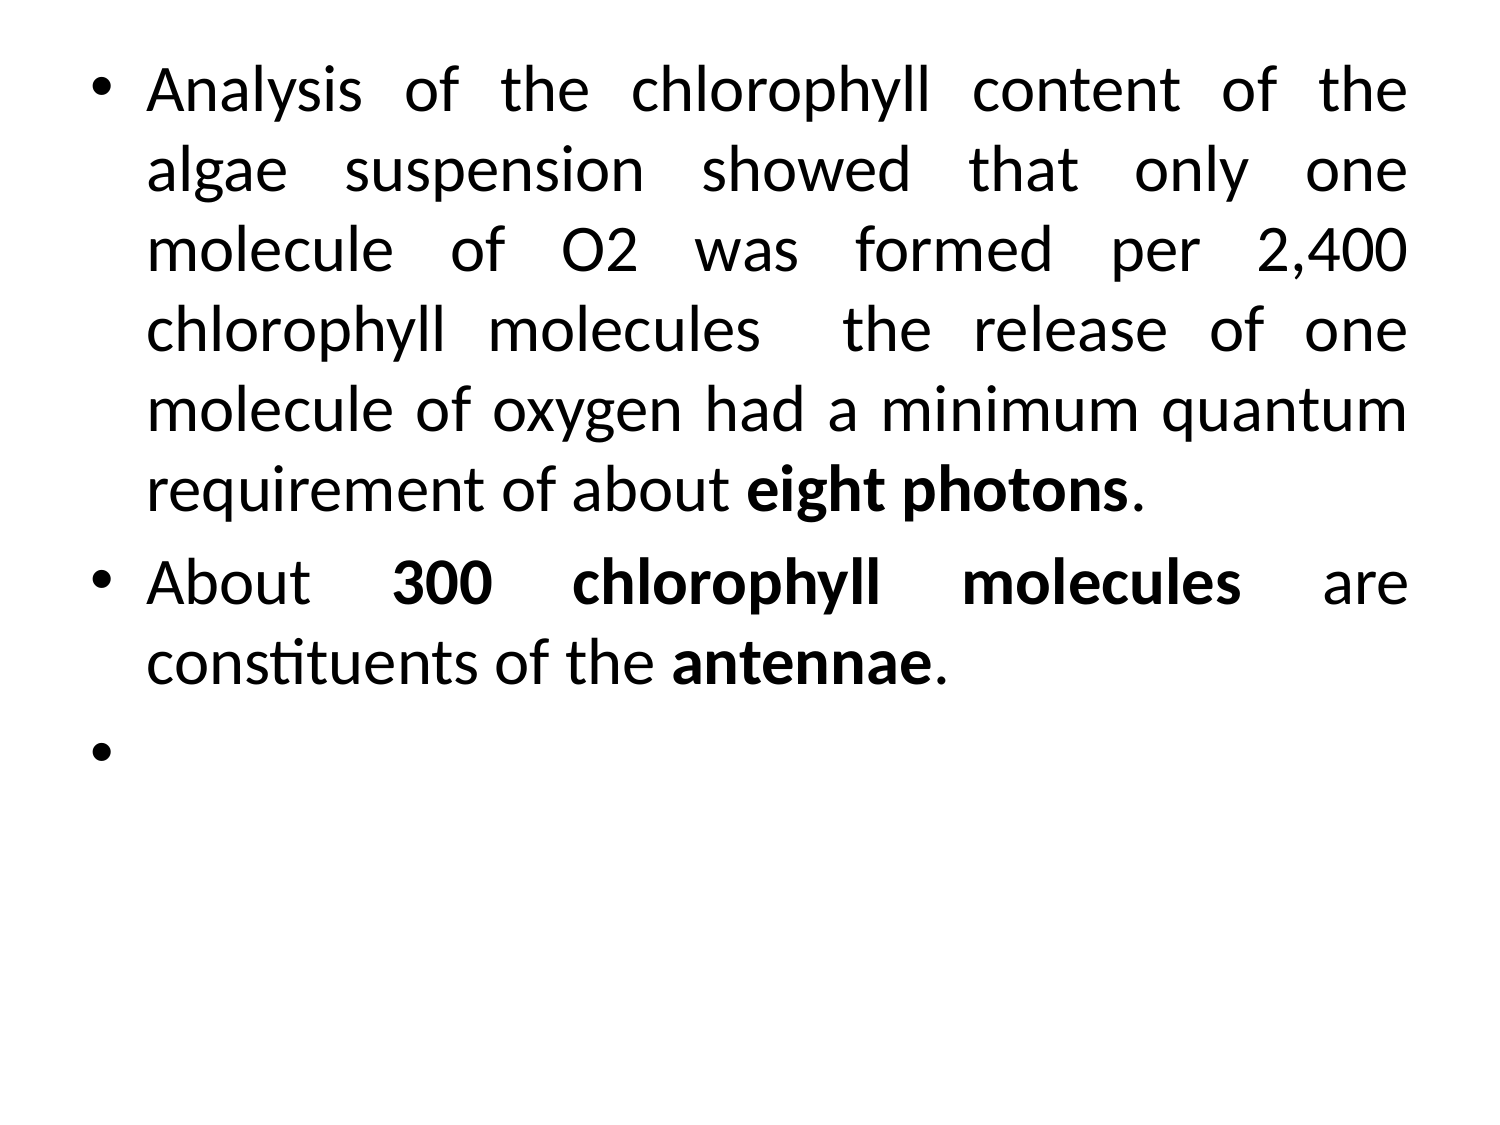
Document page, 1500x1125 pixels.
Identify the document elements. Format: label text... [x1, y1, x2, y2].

list Analysis of the chlorophyll content of the algae suspension showed that only one molecule of O2 was formed per 2,400 chlorophyll molecules the release of one molecule of oxygen had a minimum quantum requirement of about eight photons. About 300 chlorophyll molecules are constituents of the antennae. [75, 37, 1425, 1005]
